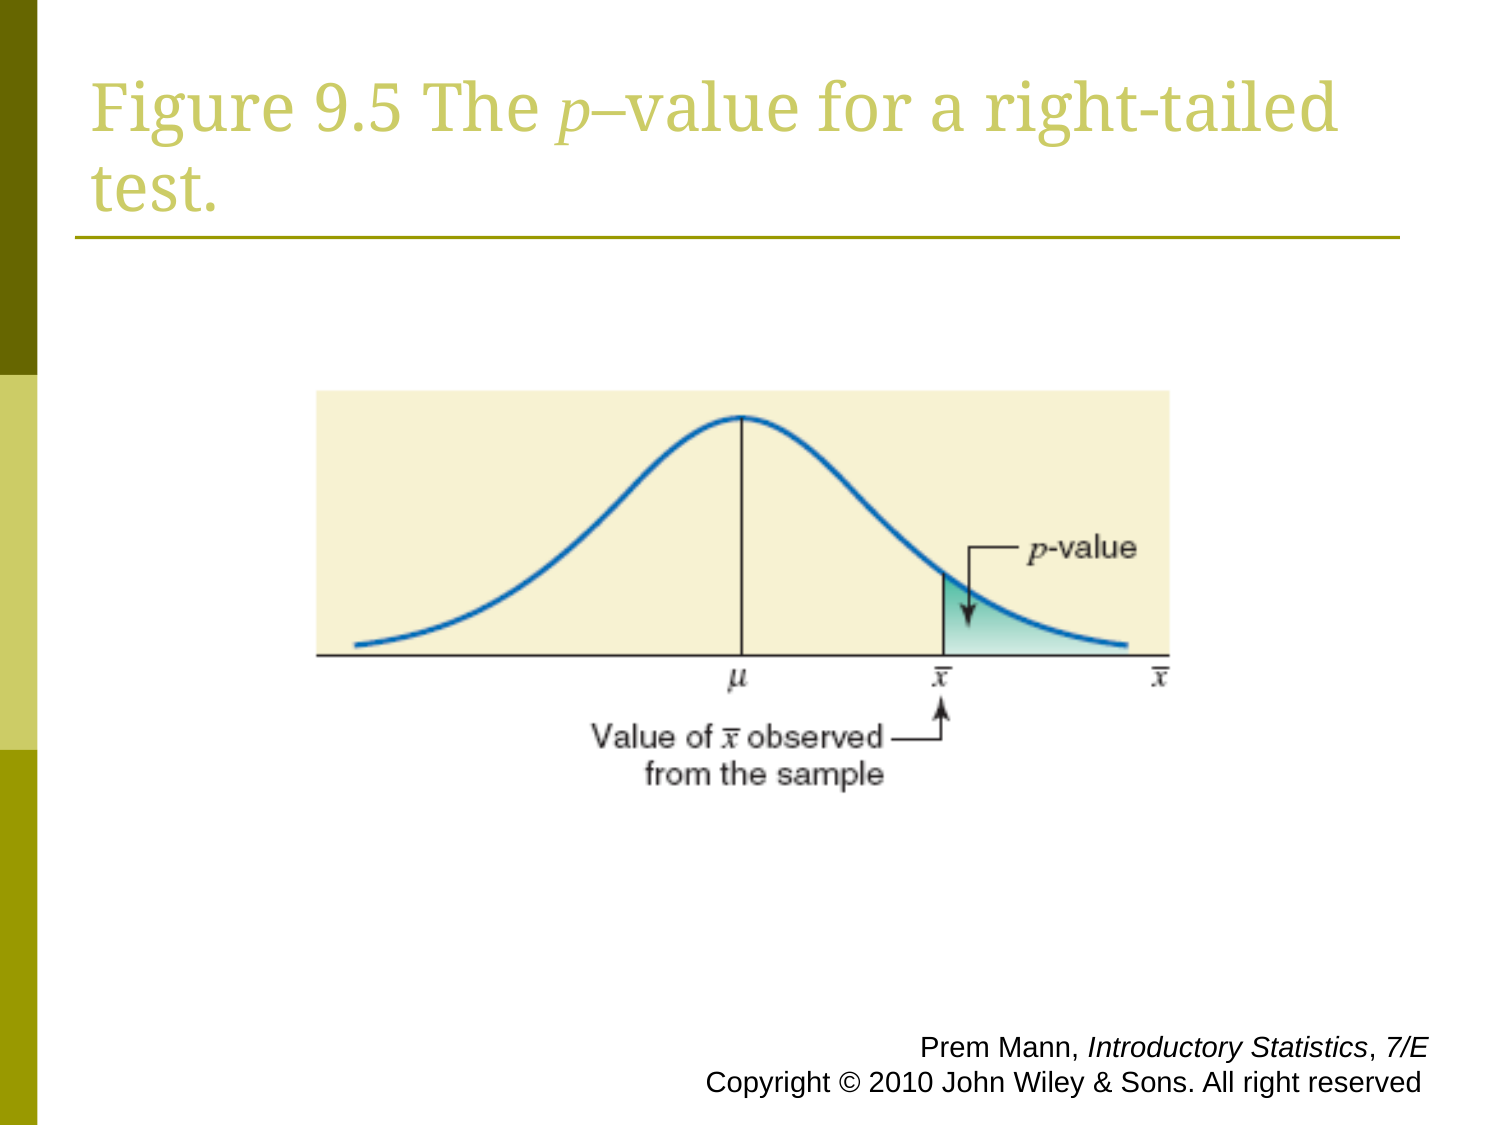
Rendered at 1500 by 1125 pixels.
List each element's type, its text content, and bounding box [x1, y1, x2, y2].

picture [312, 379, 1176, 801]
text_box Prem Mann, Introductory Statistics, 7/E Copyright © 2010 John Wiley & Sons. All right reserved [690, 1021, 1447, 1106]
title Figure 9.5 The p–value for a right-tailed test. [75, 45, 1425, 233]
